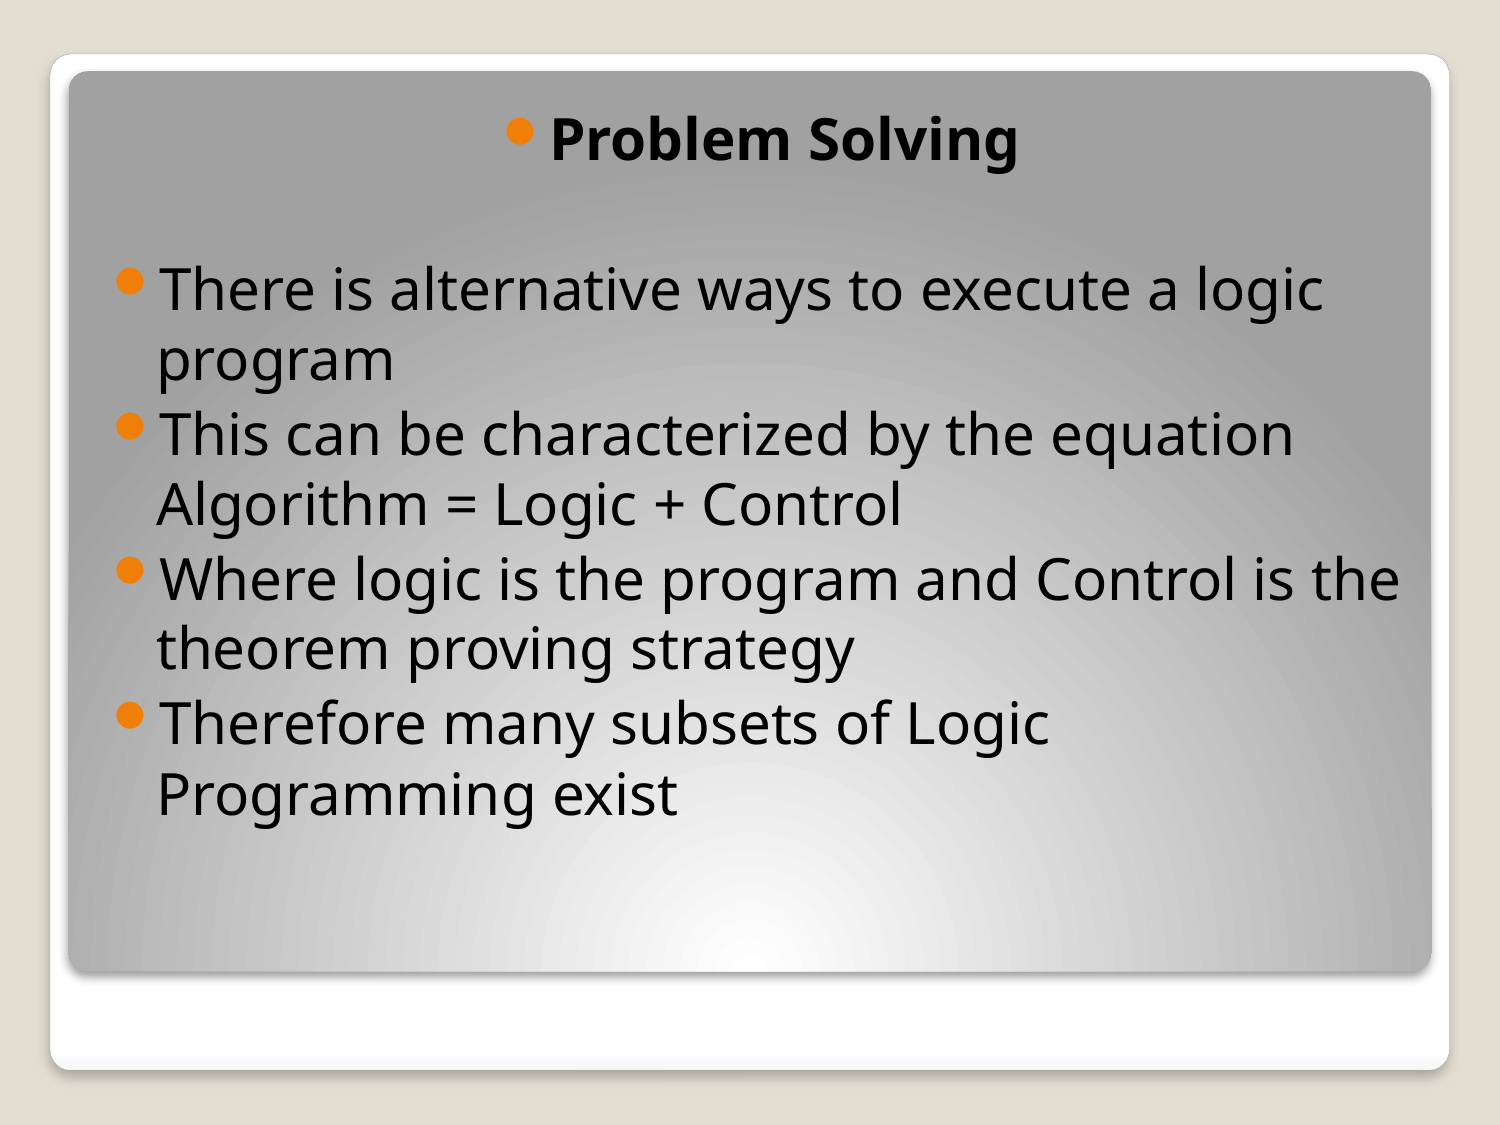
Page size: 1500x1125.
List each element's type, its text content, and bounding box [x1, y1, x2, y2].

title [82, 963, 1425, 990]
list Problem Solving There is alternative ways to execute a logic program This can be characterized by the equation Algorithm = Logic + Control Where logic is the program and Control is the theorem proving strategy Therefore many subsets of Logic Programming exist [82, 86, 1425, 963]
